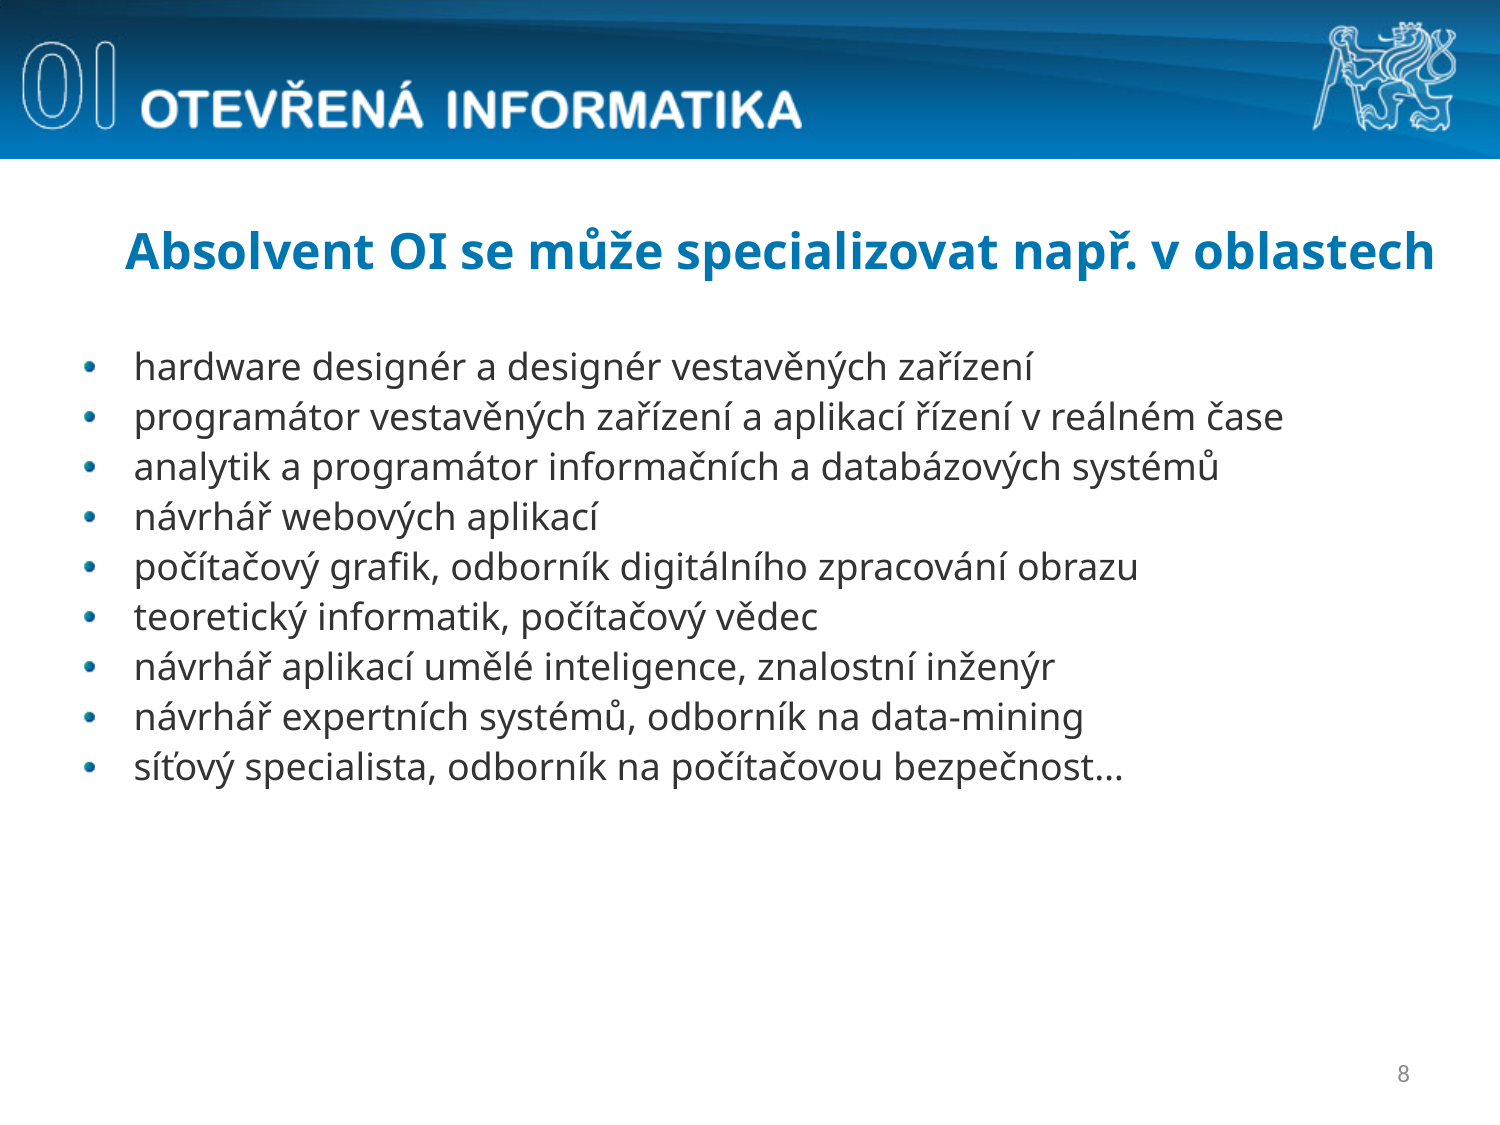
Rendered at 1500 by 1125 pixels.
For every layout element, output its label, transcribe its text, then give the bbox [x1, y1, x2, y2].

picture [77, 406, 95, 425]
picture [77, 556, 95, 575]
text_box Absolvent OI se může specializovat např. v oblastech hardware designér a designér vestavěných zařízení programátor vestavěných zařízení a aplikací řízení v reálném čase analytik a programátor informačních a databázových systémů návrhář webových aplikací počítačový grafik, odborník digitálního zpracování obrazu teoretický informatik, počítačový vědec návrhář aplikací umělé inteligence, znalostní inženýr návrhář expertních systémů, odborník na data-mining síťový specialista, odborník na počítačovou bezpečnost… [62, 212, 1500, 1113]
text_box [37, 187, 1475, 1088]
picture [77, 456, 95, 475]
picture [77, 606, 95, 625]
picture [77, 356, 95, 375]
picture [77, 707, 95, 725]
picture [1469, 104, 1492, 109]
picture [77, 656, 95, 675]
slide_number 8 [1074, 1042, 1425, 1103]
picture [77, 757, 95, 775]
picture [0, 0, 1500, 159]
picture [77, 506, 95, 525]
